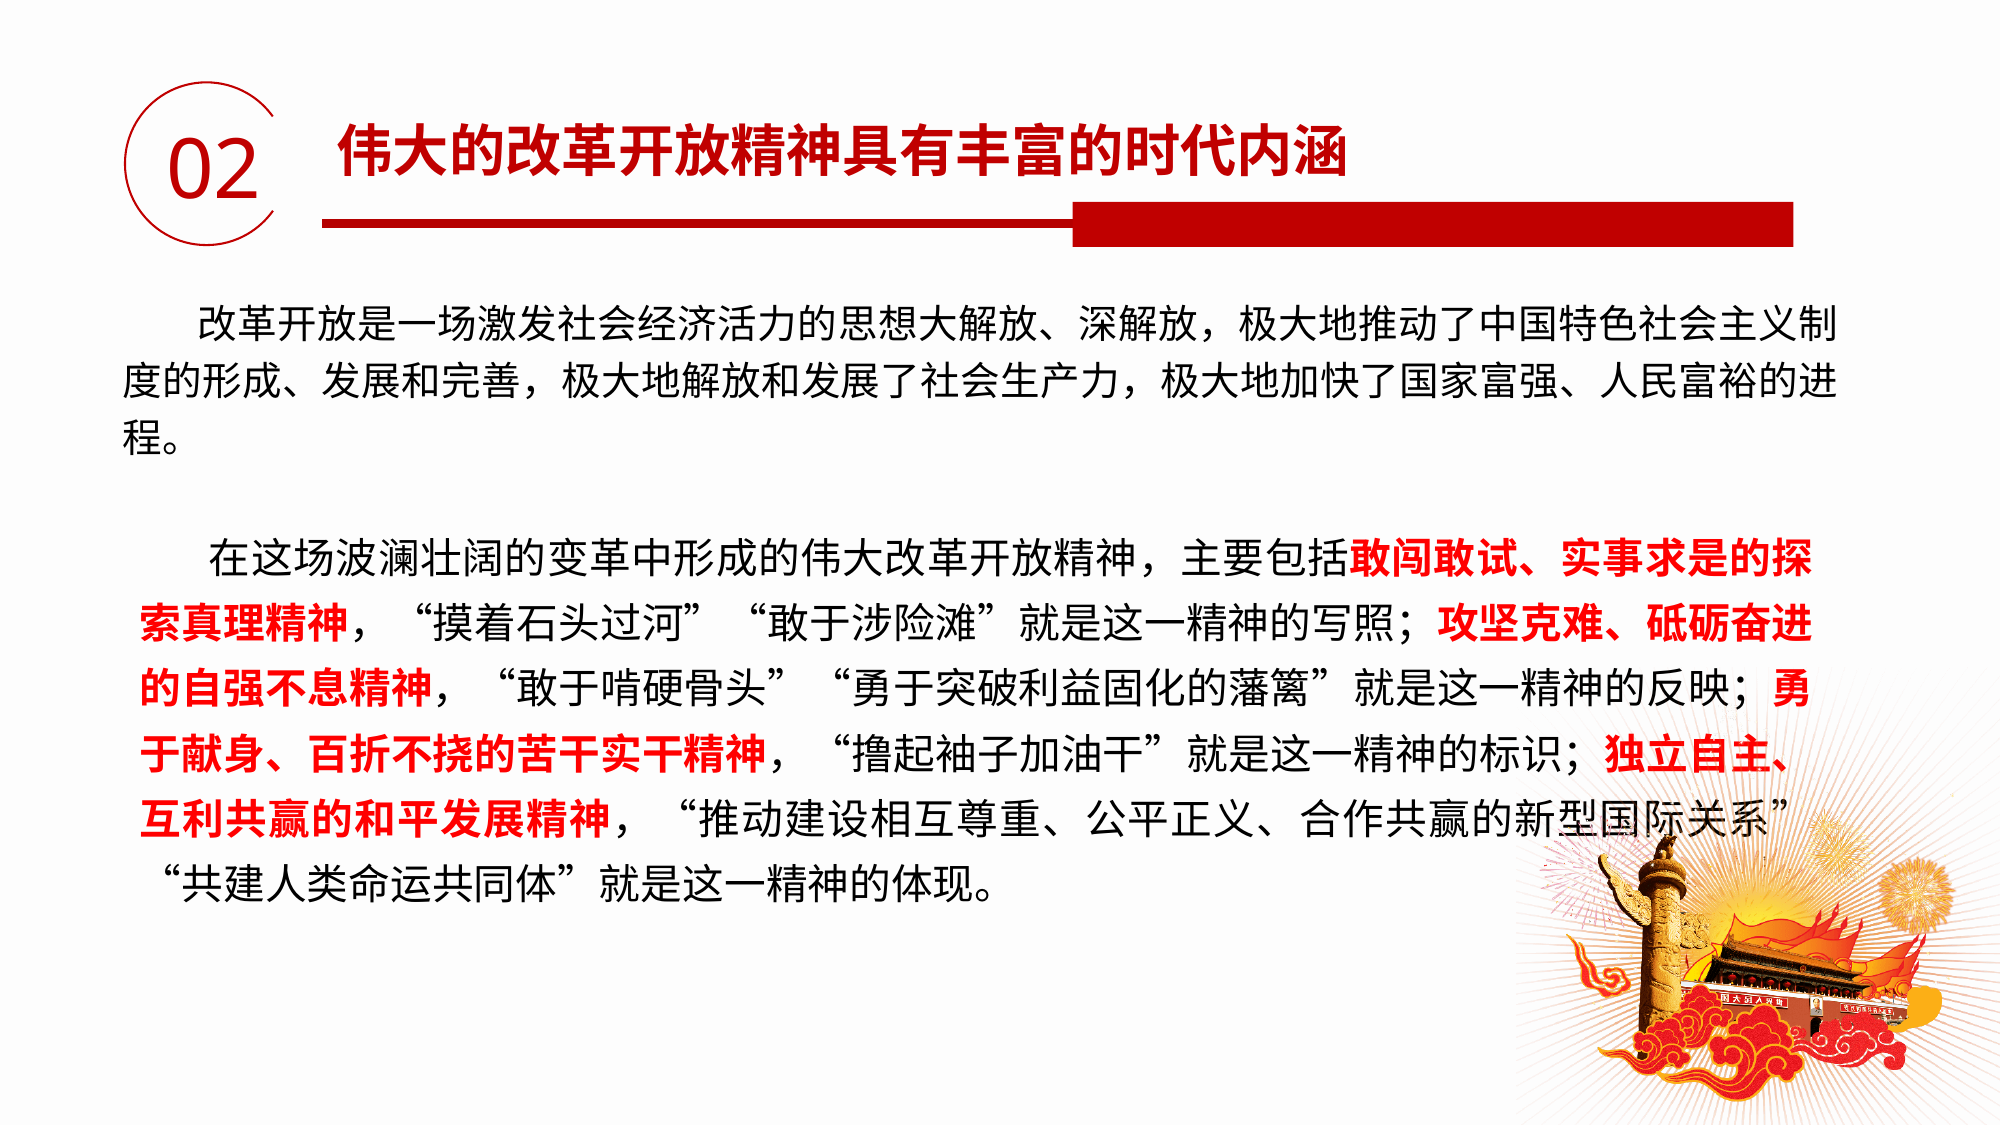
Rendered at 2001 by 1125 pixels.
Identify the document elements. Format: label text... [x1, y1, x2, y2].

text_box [124, 82, 288, 246]
text_box 伟大的改革开放精神具有丰富的时代内涵 [321, 107, 1897, 238]
text_box 在这场波澜壮阔的变革中形成的伟大改革开放精神，主要包括敢闯敢试、实事求是的探索真理精神，“摸着石头过河”“敢于涉险滩”就是这一精神的写照；攻坚克难、砥砺奋进的自强不息精神，“敢于啃硬骨头”“勇于突破利益固化的藩篱”就是这一精神的反映；勇于献身、百折不挠的苦干实干精神，“撸起袖子加油干”就是这一精神的标识；独立自主、互利共赢的和平发展精神，“推动建设相互尊重、公平正义、合作共赢的新型国际关系”“共建人类命运共同体”就是这一精神的体现。 [125, 509, 1829, 915]
text_box 改革开放是一场激发社会经济活力的思想大解放、深解放，极大地推动了中国特色社会主义制度的形成、发展和完善，极大地解放和发展了社会生产力，极大地加快了国家富强、人民富裕的进程。 [107, 281, 1854, 468]
picture [1516, 667, 2000, 1125]
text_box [321, 201, 1794, 247]
